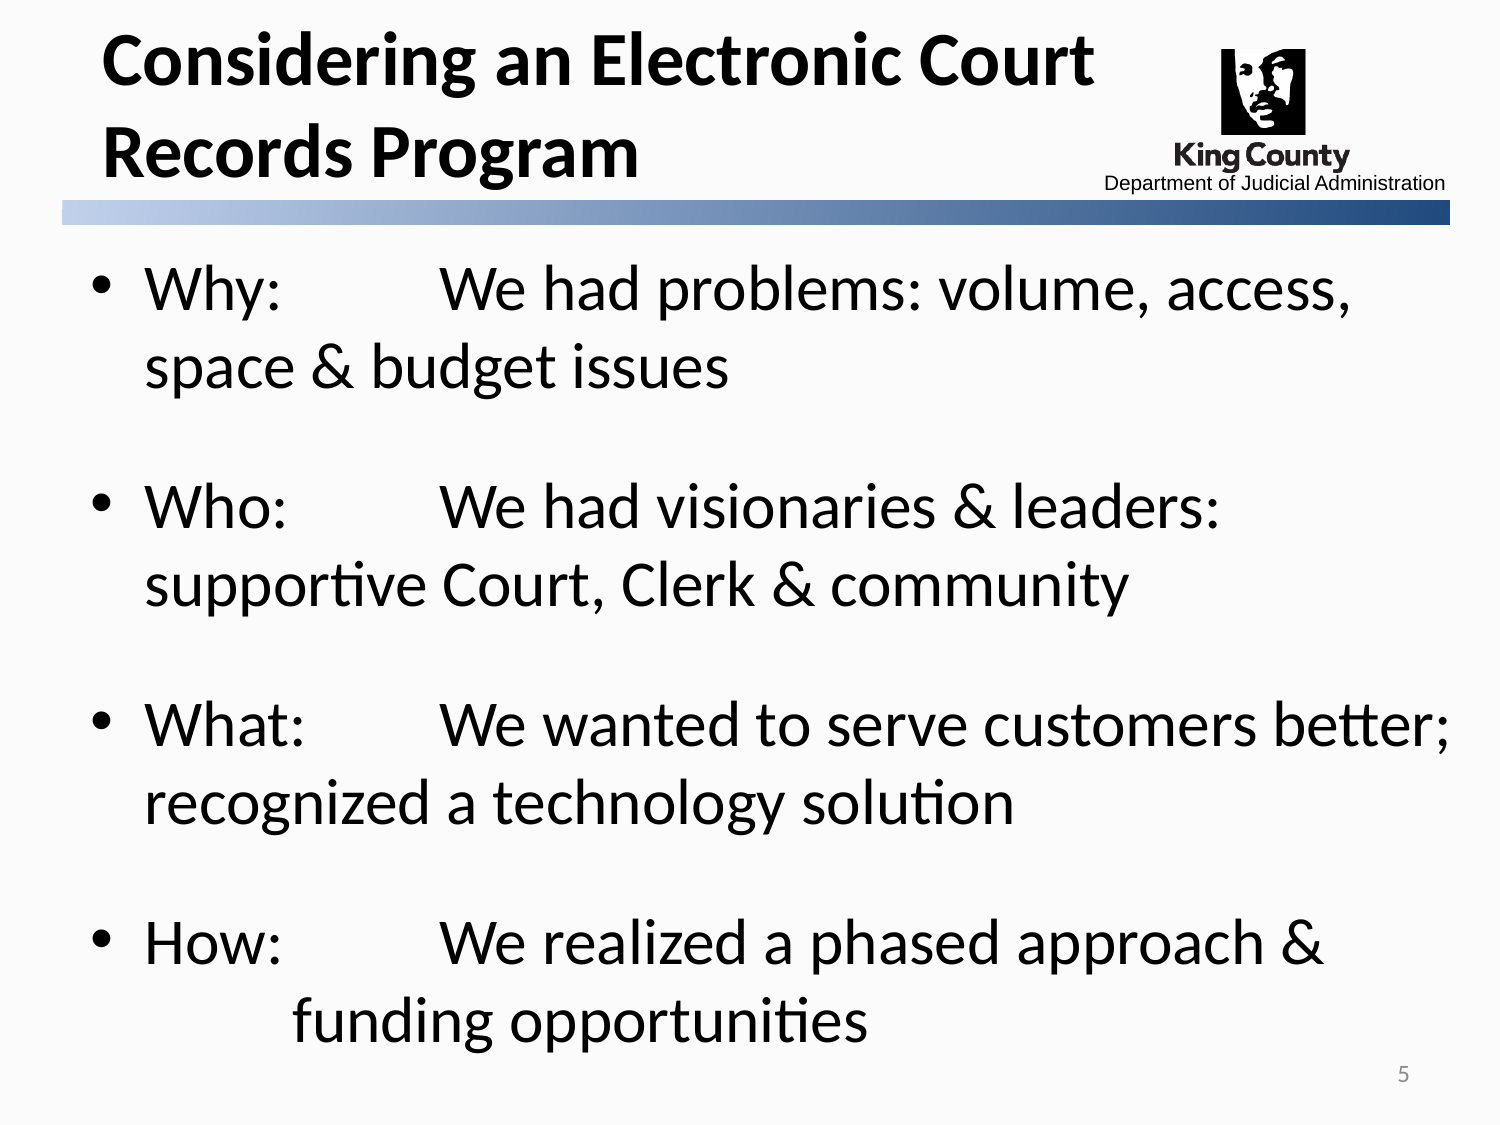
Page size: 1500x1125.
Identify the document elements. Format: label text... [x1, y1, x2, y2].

list Why: We had problems: volume, access, space & budget issues Who: We had visionaries & leaders: supportive Court, Clerk & community What: We wanted to serve customers better; recognized a technology solution How: We realized a phased approach & funding opportunities [75, 237, 1500, 1125]
picture [1174, 49, 1351, 173]
slide_number 5 [1074, 1042, 1425, 1103]
text_box [60, 198, 1452, 227]
text_box Department of Judicial Administration [1074, 162, 1475, 203]
title Considering an Electronic Court Records Program [87, 0, 1250, 198]
